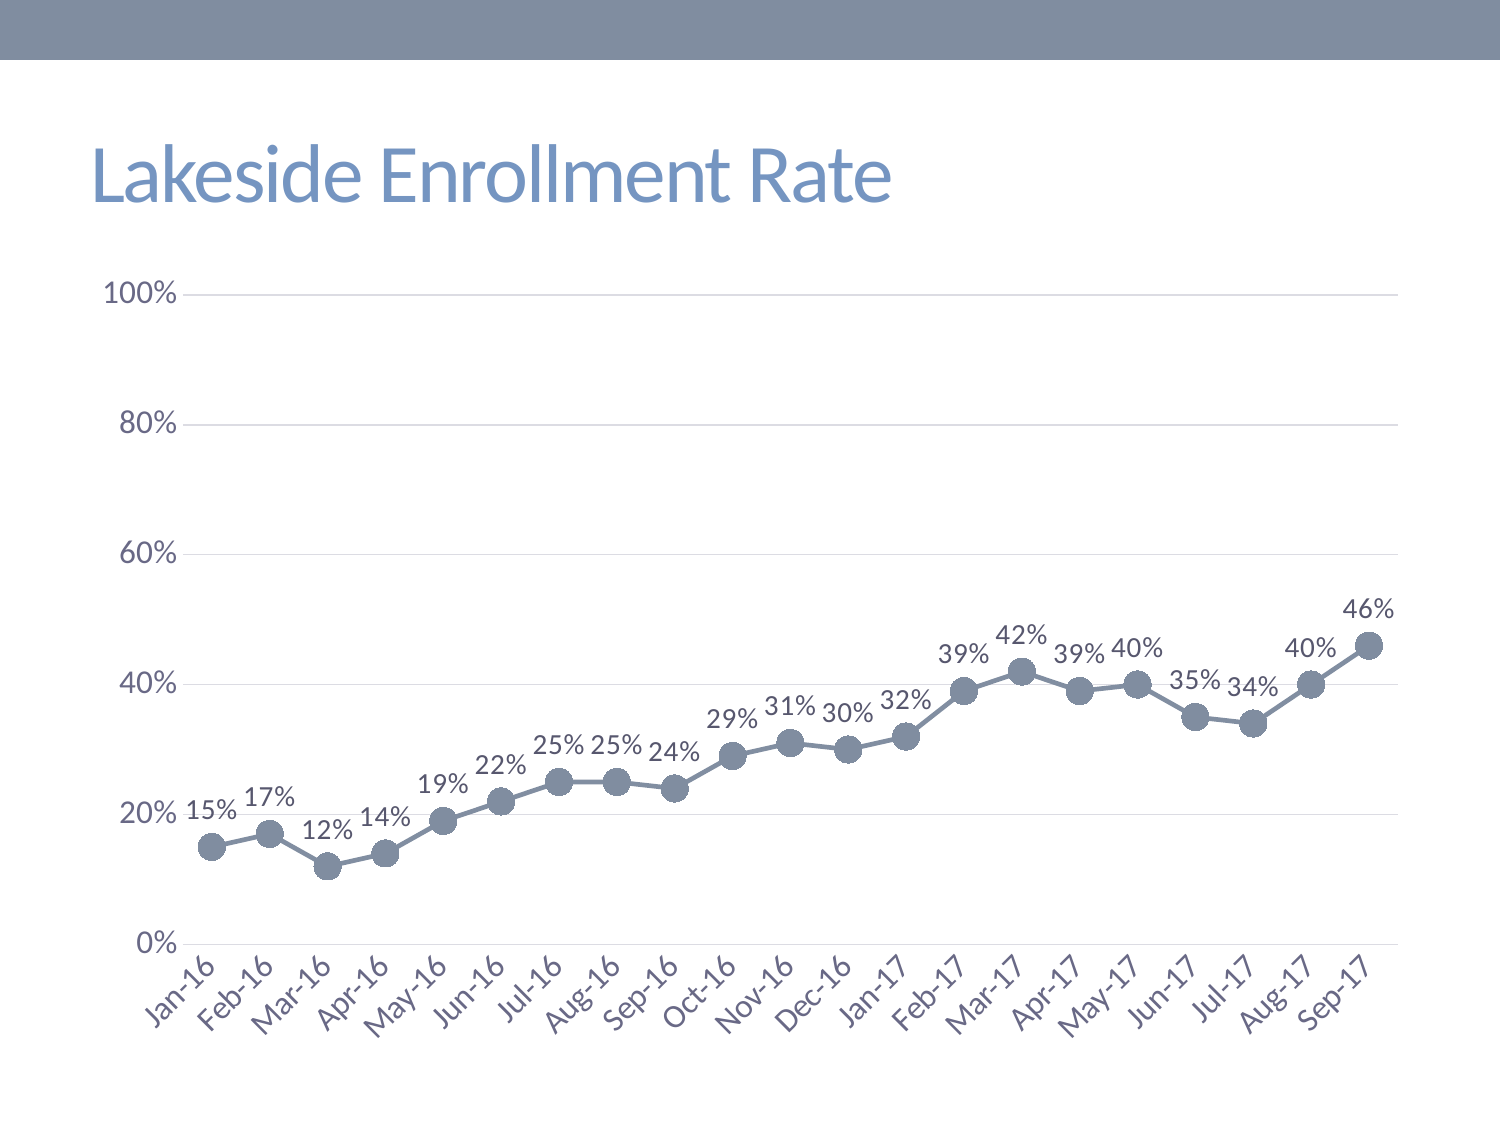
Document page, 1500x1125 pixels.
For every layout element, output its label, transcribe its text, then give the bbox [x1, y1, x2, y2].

chart [74, 262, 1426, 1063]
title Lakeside Enrollment Rate [75, 87, 1425, 250]
